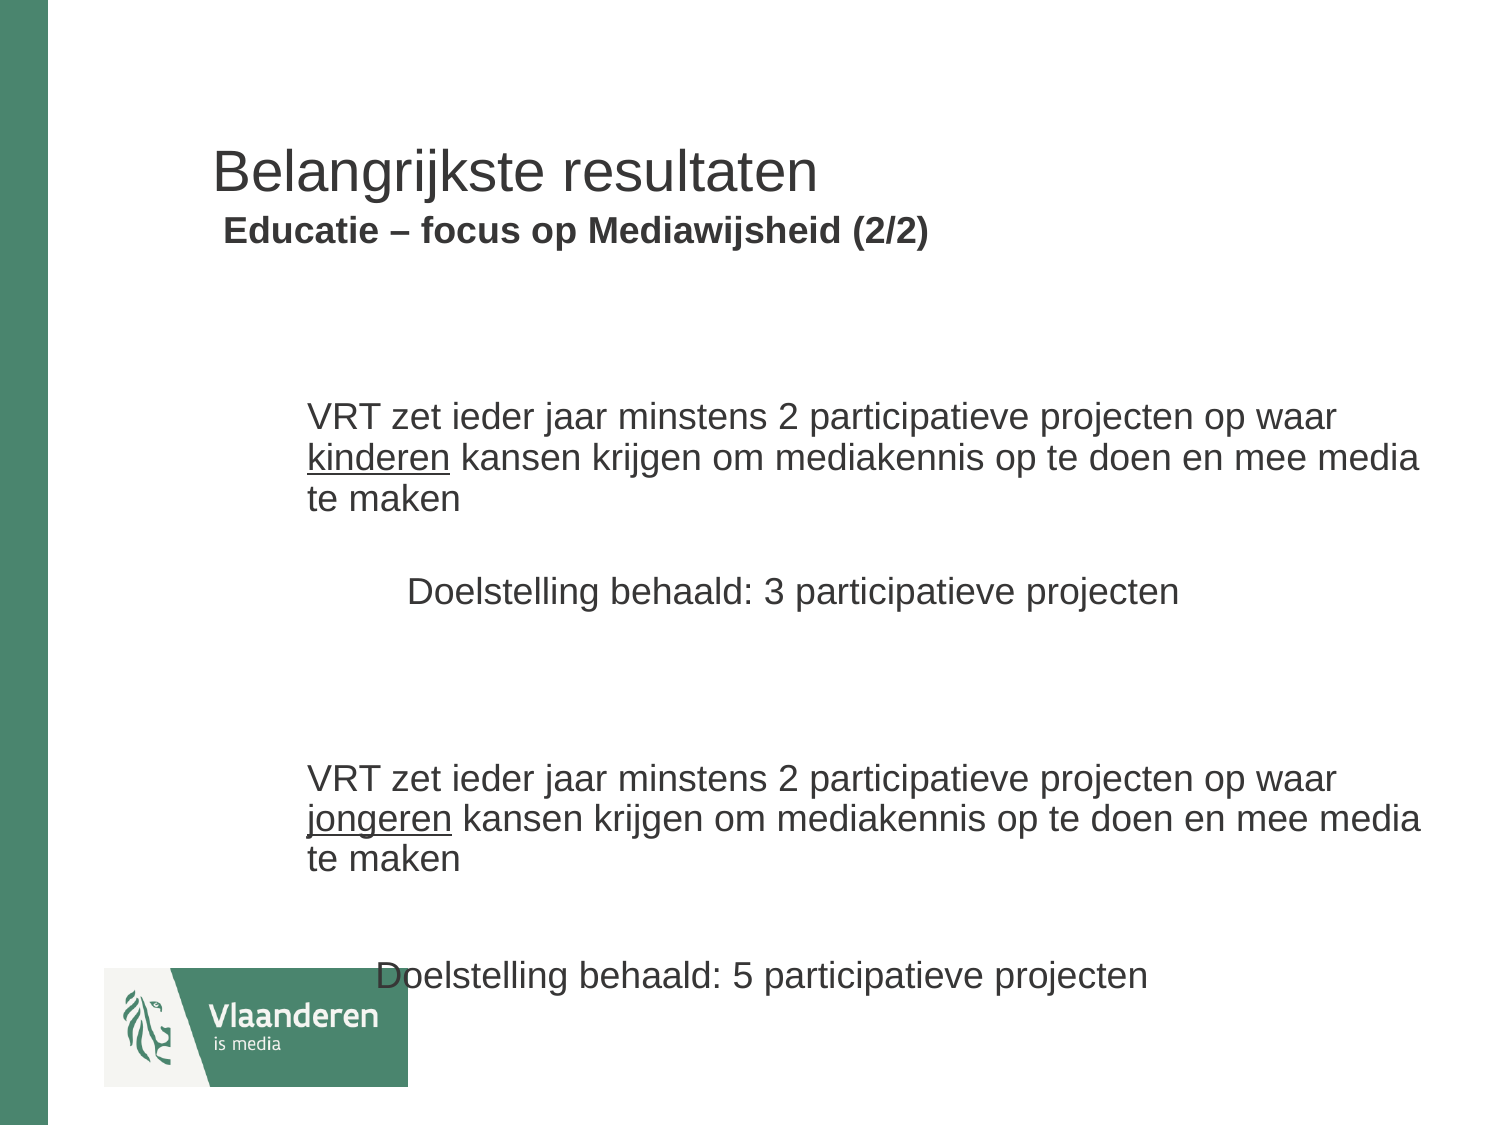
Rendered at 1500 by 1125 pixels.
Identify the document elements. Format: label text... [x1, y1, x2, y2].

picture [104, 968, 408, 1087]
title Belangrijkste resultaten [212, 124, 1430, 210]
list Educatie – focus op Mediawijsheid (2/2) VRT zet ieder jaar minstens 2 participatieve projecten op waar kinderen kansen krijgen om mediakennis op te doen en mee media te maken Doelstelling behaald: 3 participatieve projecten VRT zet ieder jaar minstens 2 participatieve projecten op waar jongeren kansen krijgen om mediakennis op te doen en mee media te maken Doelstelling behaald: 5 participatieve projecten [212, 210, 1430, 950]
